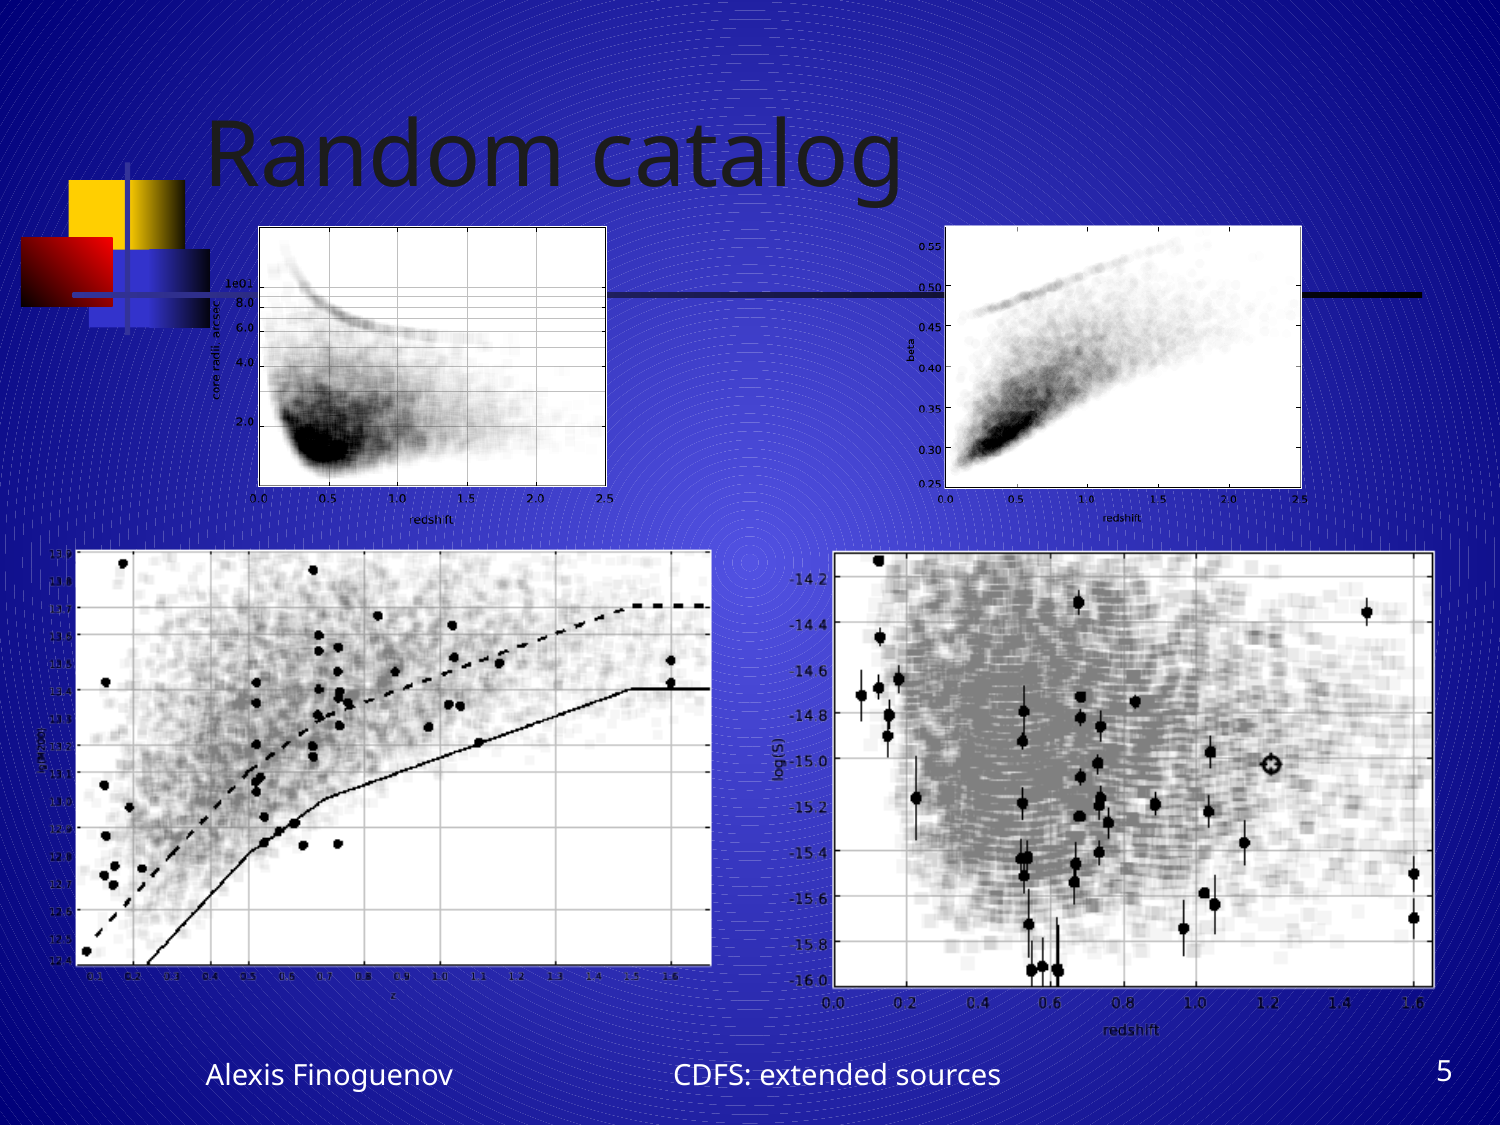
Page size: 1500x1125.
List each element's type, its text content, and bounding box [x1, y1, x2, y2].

slide_number 5 [1154, 1085, 1468, 1100]
footer CDFS: extended sources [599, 1048, 1076, 1100]
slide_number Alexis Finoguenov [190, 1048, 504, 1100]
picture [734, 201, 1479, 1077]
title Random catalog [188, 34, 1468, 213]
picture [187, 201, 635, 550]
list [0, 512, 731, 1040]
